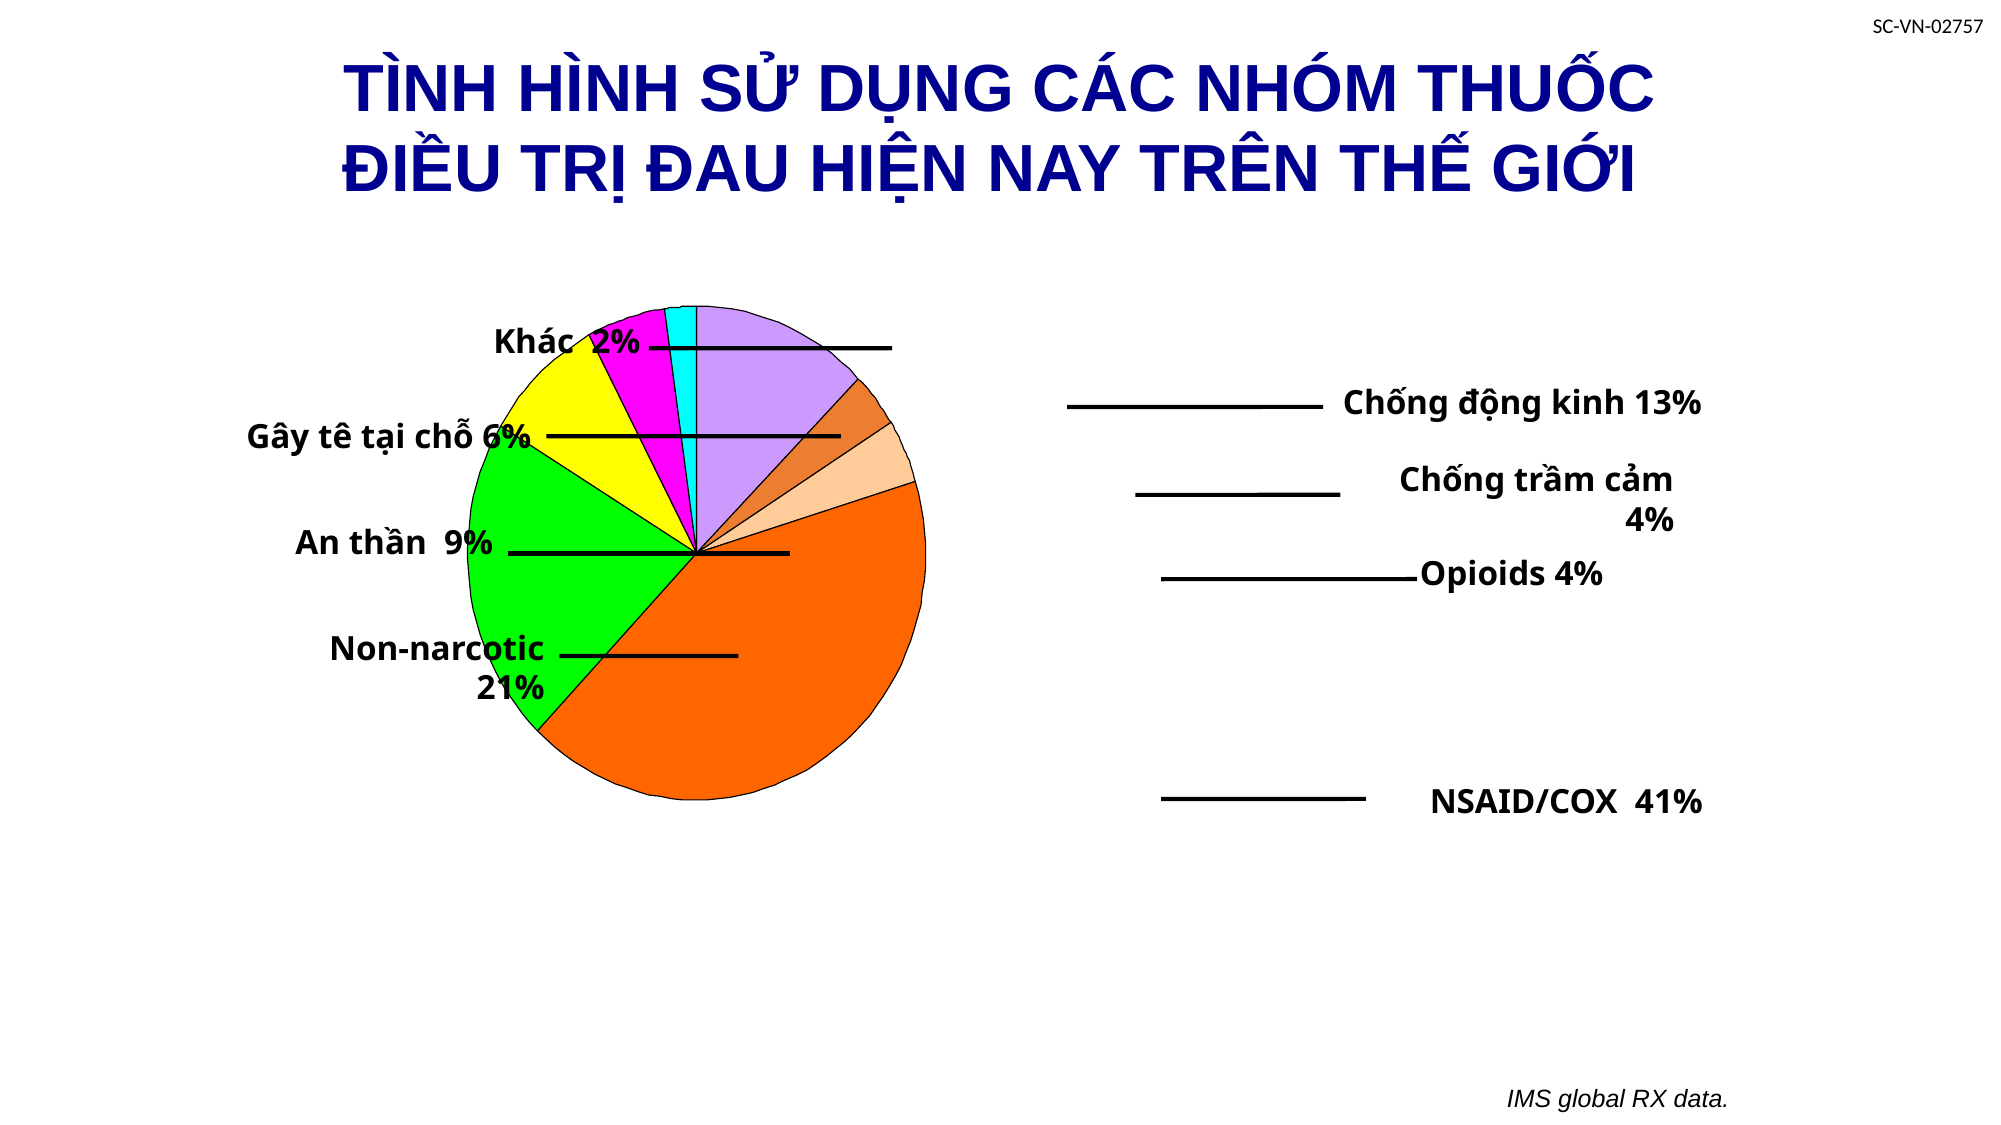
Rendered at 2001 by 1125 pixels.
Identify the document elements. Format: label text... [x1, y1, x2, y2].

text_box IMS global RX data. [1718, 1074, 1745, 1120]
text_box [144, 274, 1718, 1125]
text_box TÌNH HÌNH SỬ DỤNG CÁC NHÓM THUỐC ĐIỀU TRỊ ĐAU HIỆN NAY TRÊN THẾ GIỚI [249, 37, 1750, 213]
